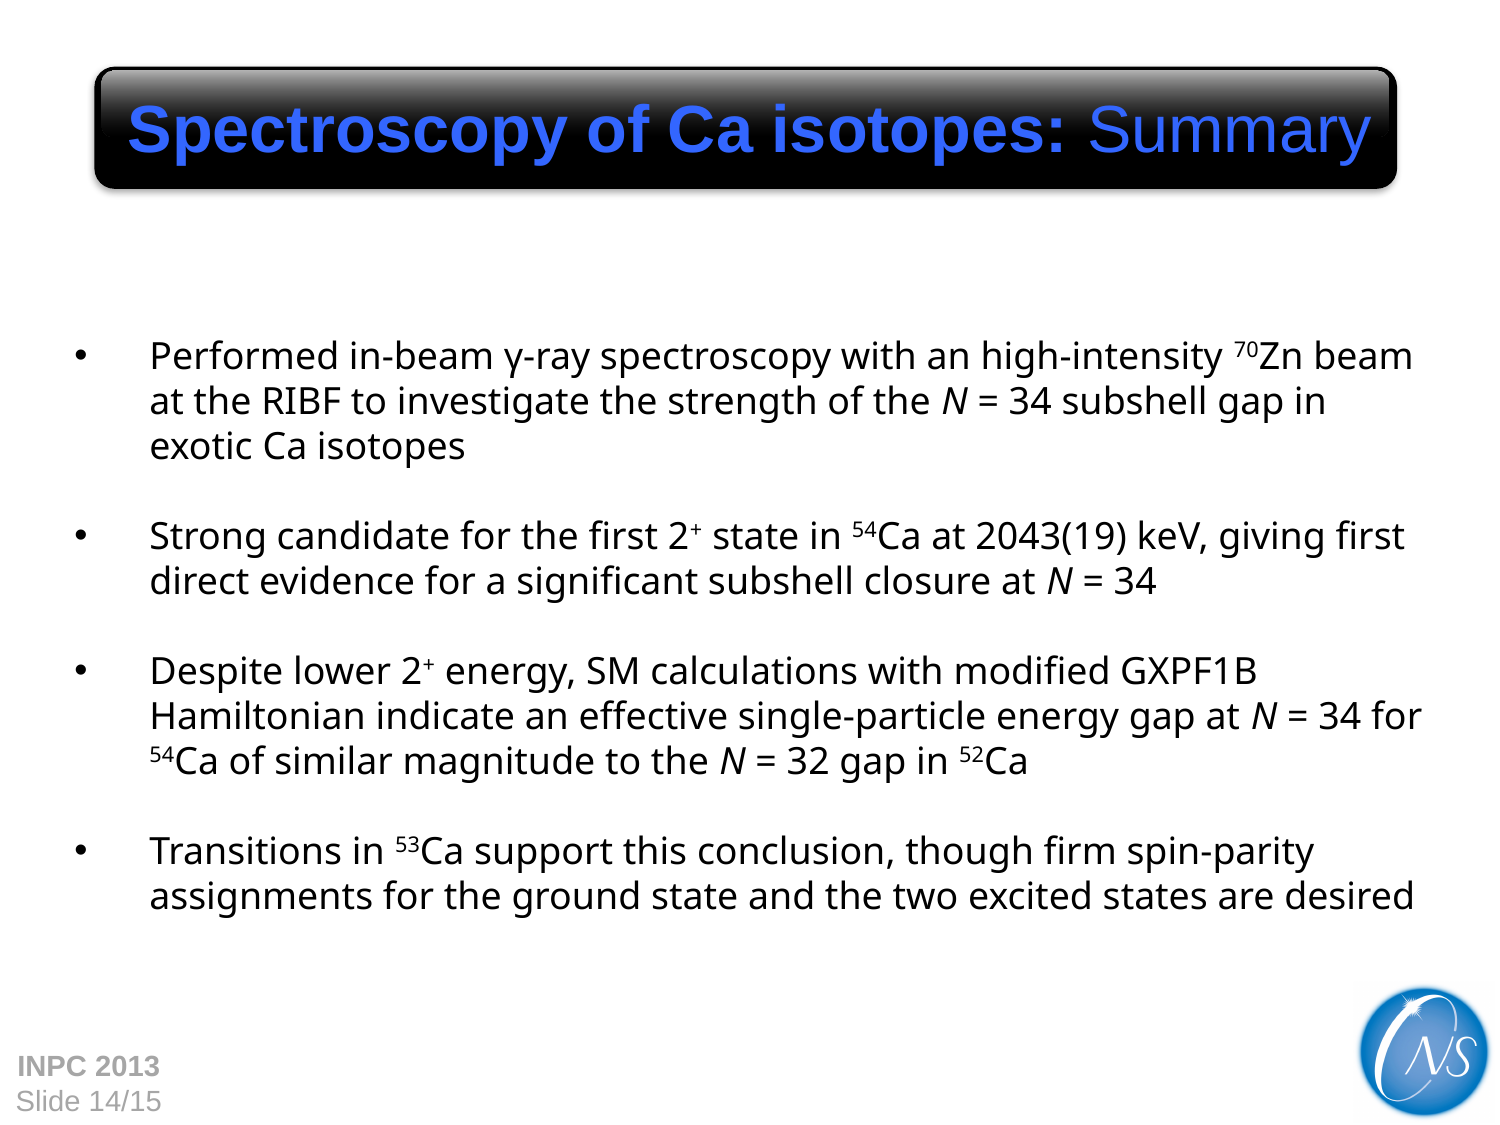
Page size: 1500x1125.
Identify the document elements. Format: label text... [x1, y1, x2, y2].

picture [1353, 981, 1495, 1123]
text_box INPC 2013 Slide 14/15 [0, 1040, 177, 1125]
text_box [94, 66, 1398, 190]
title Spectroscopy of Ca isotopes: Summary [0, 63, 1500, 188]
text_box Performed in-beam γ-ray spectroscopy with an high-intensity 70Zn beam at the RIBF to investigate the strength of the N = 34 subshell gap in exotic Ca isotopes Strong candidate for the first 2+ state in 54Ca at 2043(19) keV, giving first direct evidence for a significant subshell closure at N = 34 Despite lower 2+ energy, SM calculations with modified GXPF1B Hamiltonian indicate an effective single-particle energy gap at N = 34 for 54Ca of similar magnitude to the N = 32 gap in 52Ca Transitions in 53Ca support this conclusion, though firm spin-parity assignments for the ground state and the two excited states are desired [59, 324, 1439, 924]
